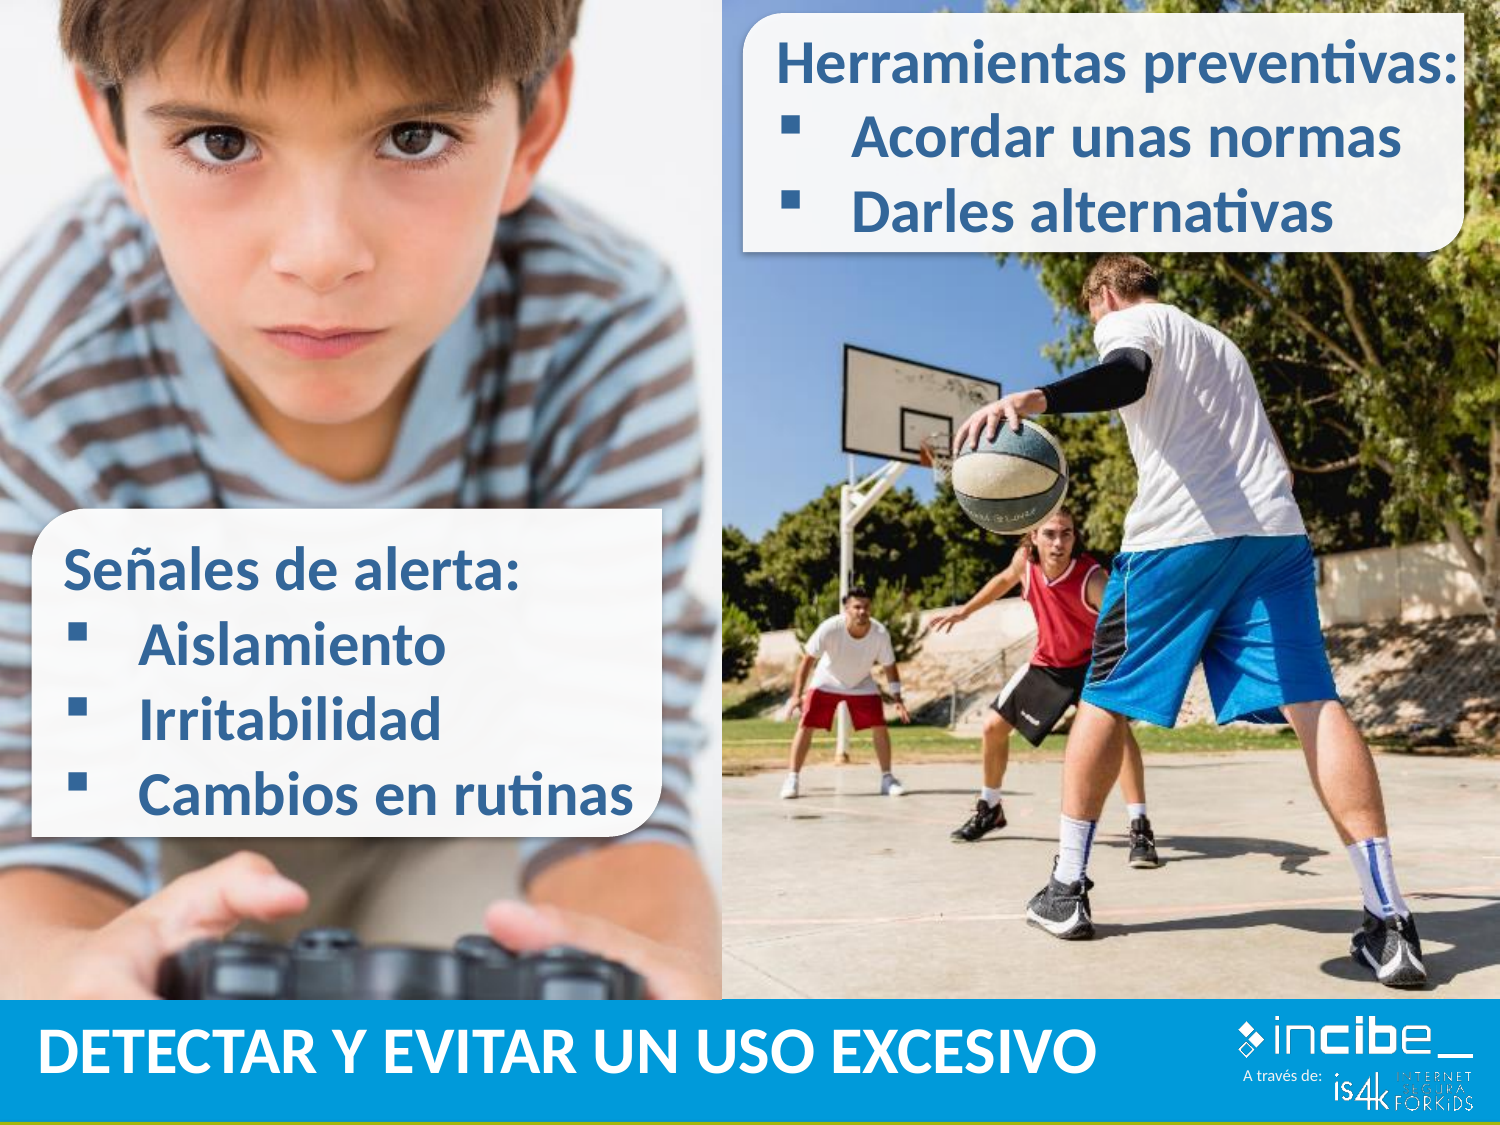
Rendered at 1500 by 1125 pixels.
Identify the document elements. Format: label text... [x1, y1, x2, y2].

picture [1347, 1090, 1352, 1100]
title DETECTAR Y EVITAR UN USO EXCESIVO [22, 1008, 1347, 1125]
picture [0, 0, 1500, 999]
picture [1356, 1026, 1363, 1053]
picture [1356, 1017, 1363, 1023]
picture [1356, 1073, 1387, 1109]
picture [1369, 1017, 1396, 1053]
picture [1396, 1096, 1400, 1109]
picture [1402, 1026, 1430, 1053]
